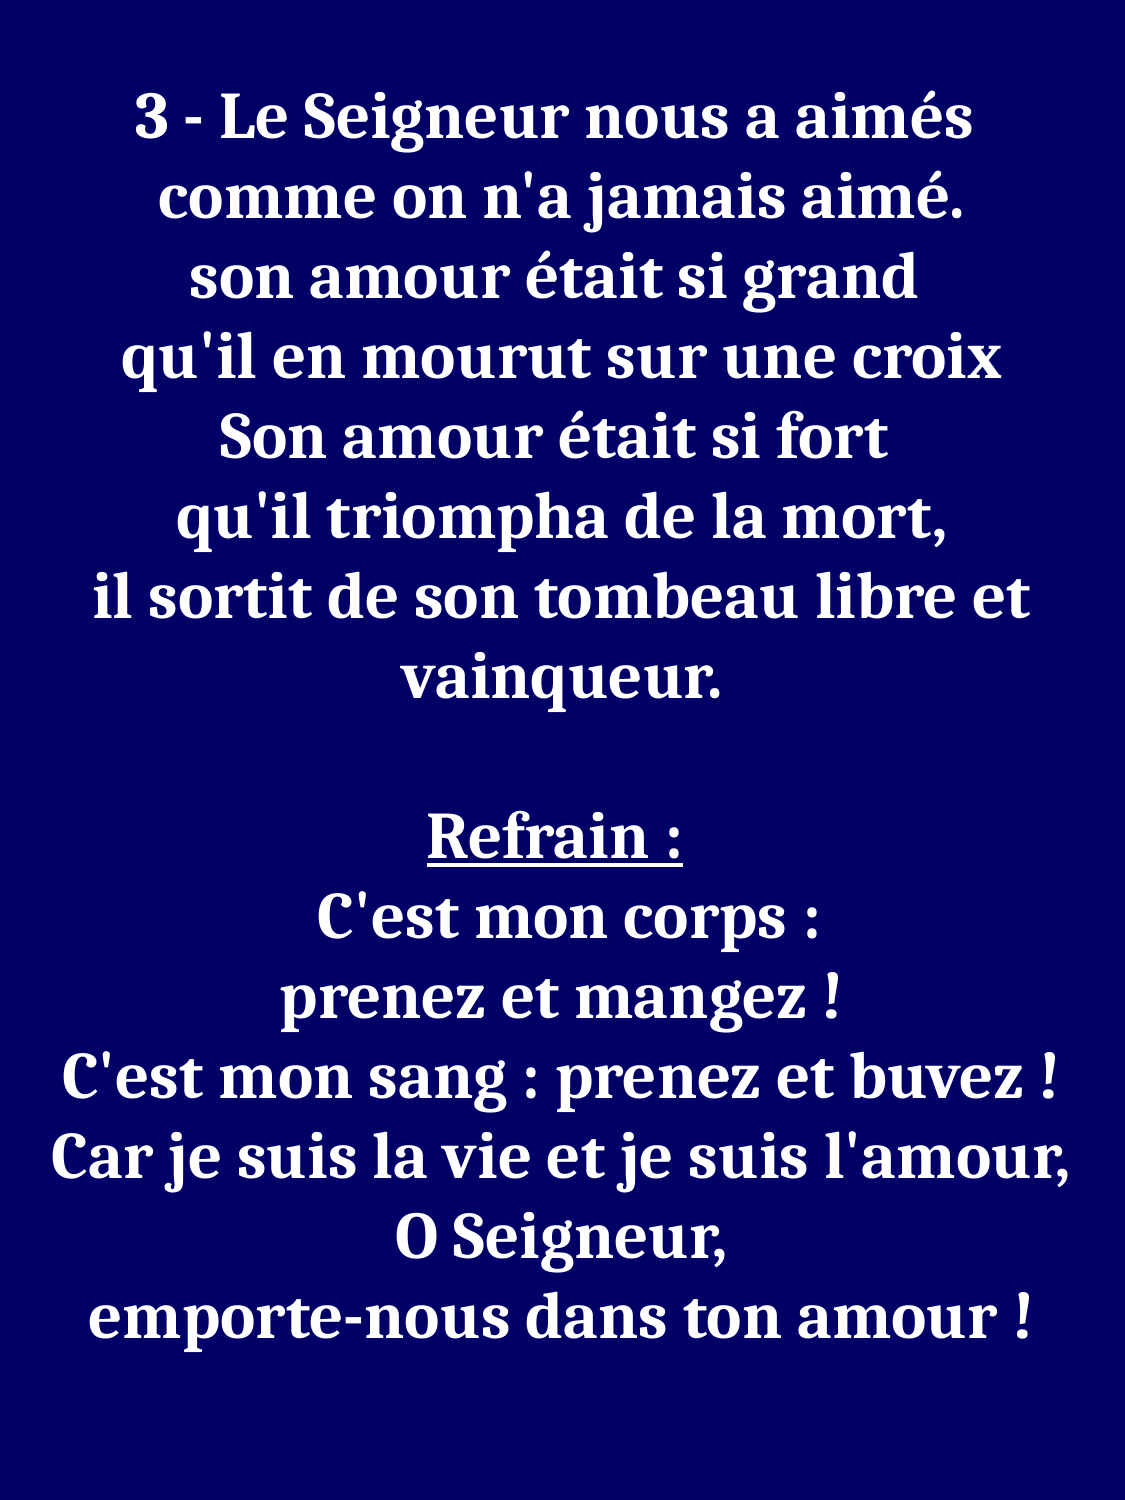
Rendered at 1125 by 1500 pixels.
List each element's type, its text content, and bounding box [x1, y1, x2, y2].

text_box 3 - Le Seigneur nous a aimés comme on n'a jamais aimé. son amour était si grand qu'il en mourut sur une croix Son amour était si fort qu'il triompha de la mort, il sortit de son tombeau libre et vainqueur. Refrain : C'est mon corps : prenez et mangez ! C'est mon sang : prenez et buvez ! Car je suis la vie et je suis l'amour, O Seigneur, emporte-nous dans ton amour ! [0, 64, 1125, 1119]
